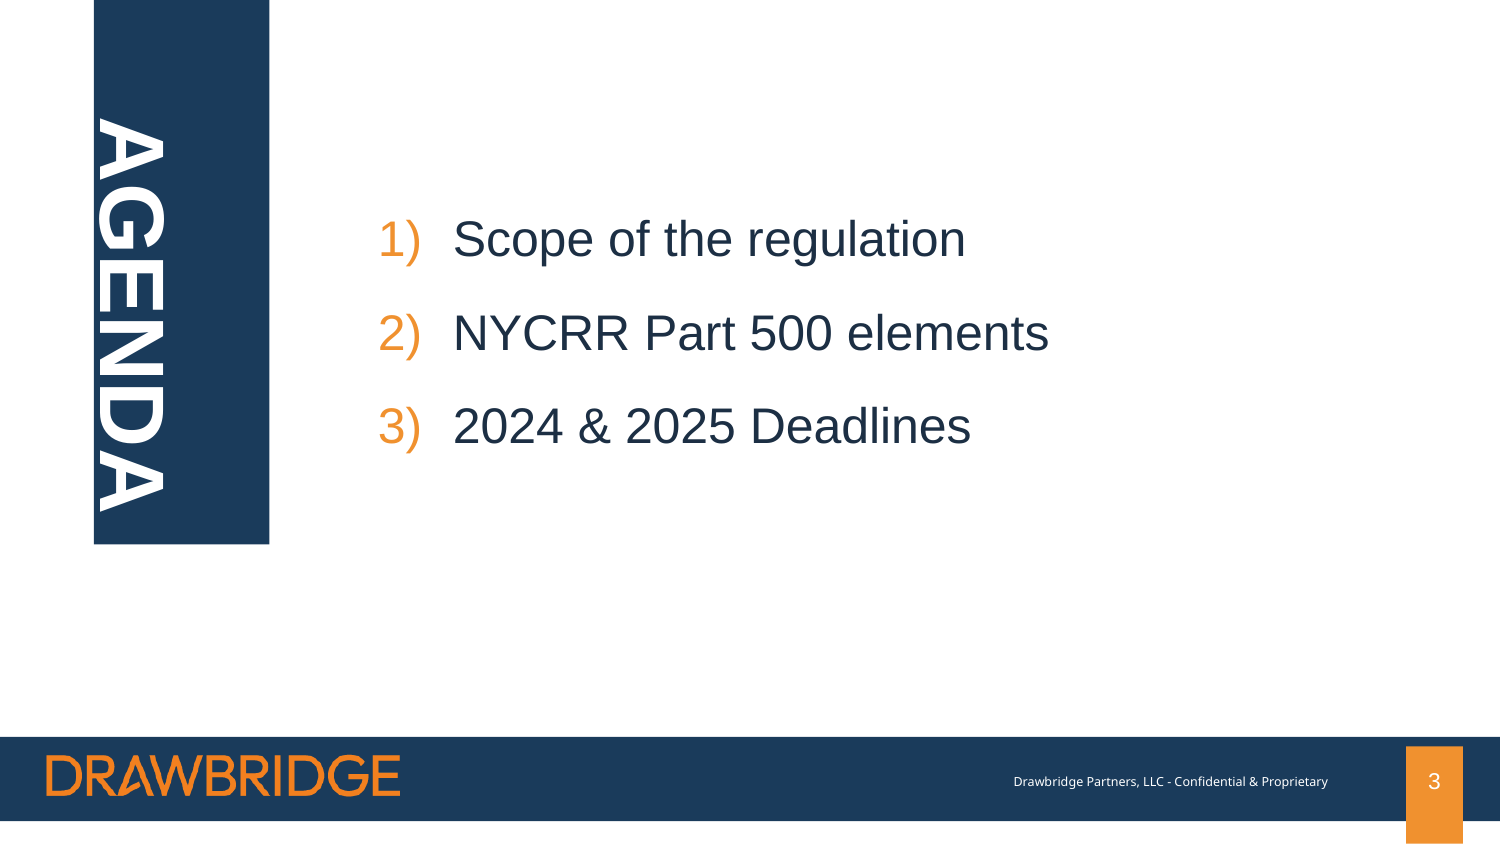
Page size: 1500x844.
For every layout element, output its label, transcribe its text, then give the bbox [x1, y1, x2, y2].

footer Drawbridge Partners, LLC - Confidential & Proprietary [998, 766, 1363, 797]
slide_number 3 [1406, 746, 1463, 844]
picture [22, 733, 413, 818]
title AGENDA [93, 0, 270, 545]
list Scope of the regulation NYCRR Part 500 elements 2024 & 2025 Deadlines [347, 206, 1426, 574]
